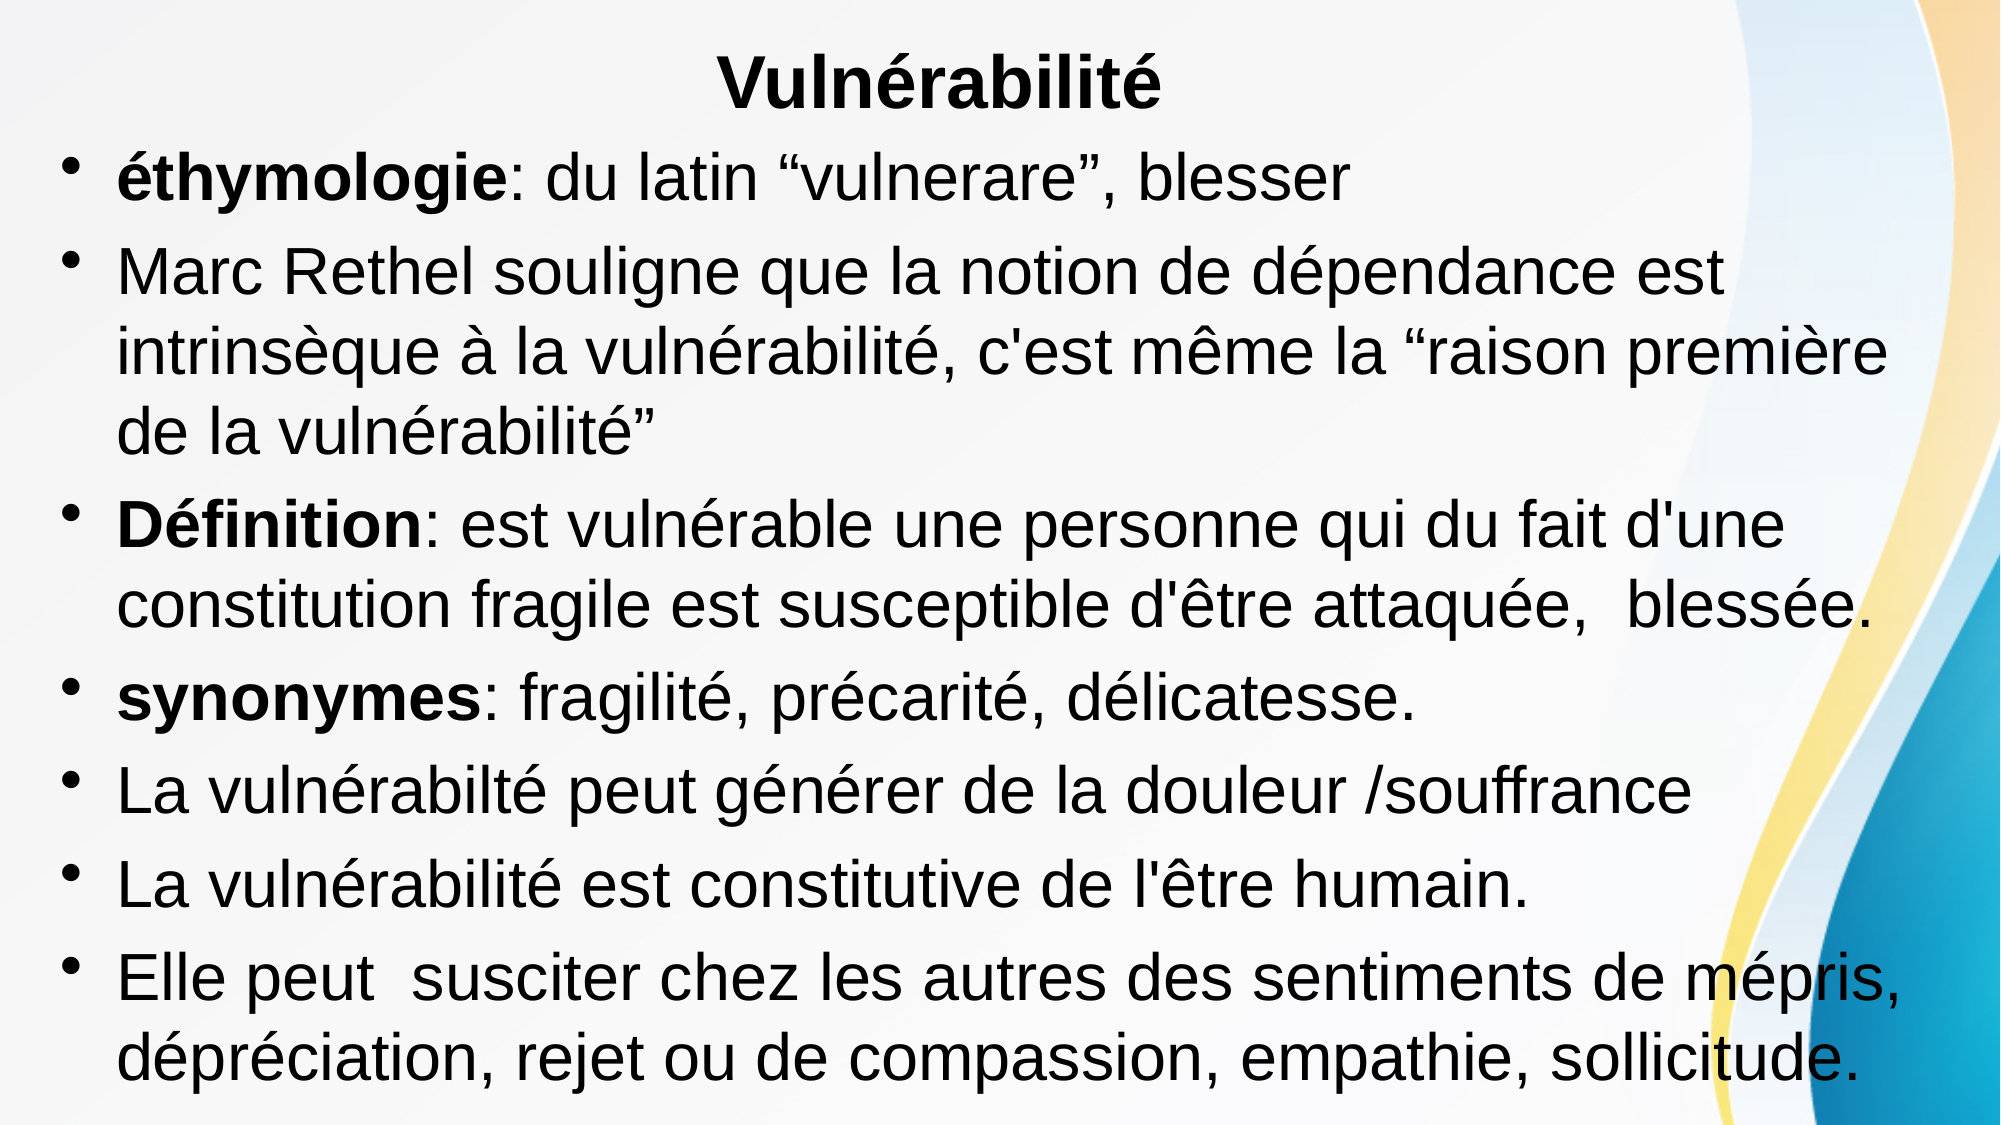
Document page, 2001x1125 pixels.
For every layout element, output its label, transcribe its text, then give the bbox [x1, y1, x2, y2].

title Vulnérabilité [99, 30, 1901, 126]
list éthymologie: du latin “vulnerare”, blesser Marc Rethel souligne que la notion de dépendance est intrinsèque à la vulnérabilité, c'est même la “raison première de la vulnérabilité” Définition: est vulnérable une personne qui du fait d'une constitution fragile est susceptible d'être attaquée, blessée. synonymes: fragilité, précarité, délicatesse. La vulnérabilté peut générer de la douleur /souffrance La vulnérabilité est constitutive de l'être humain. Elle peut susciter chez les autres des sentiments de mépris, dépréciation, rejet ou de compassion, empathie, sollicitude. [44, 126, 1977, 1125]
picture [0, 0, 2001, 1125]
